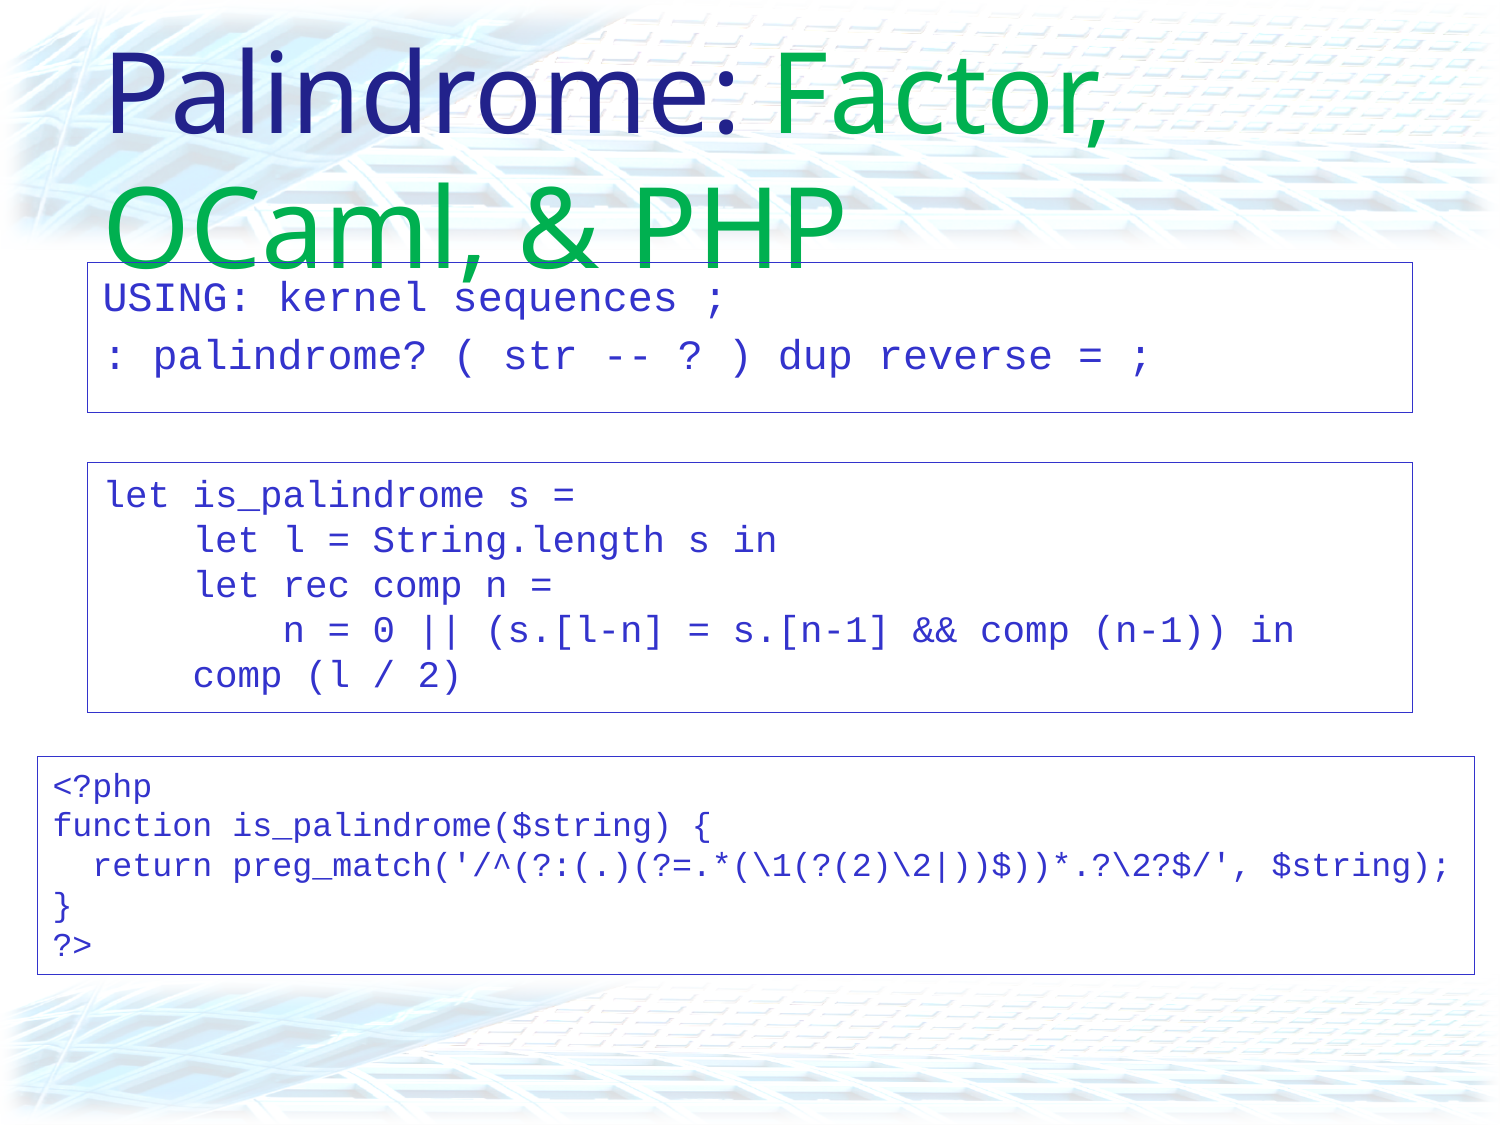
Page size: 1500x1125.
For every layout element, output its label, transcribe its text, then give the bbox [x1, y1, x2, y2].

text_box let is_palindrome s = let l = String.length s in let rec comp n = n = 0 || (s.[l-n] = s.[n-1] && comp (n-1)) in comp (l / 2) [87, 462, 1413, 713]
list USING: kernel sequences ; : palindrome? ( str -- ? ) dup reverse = ; [87, 262, 1413, 413]
text_box <?php function is_palindrome($string) { return preg_match('/^(?:(.)(?=.*(\1(?(2)\2|))$))*.?\2?$/', $string); } ?> [37, 756, 1475, 975]
title Palindrome: Factor, OCaml, & PHP [87, 62, 1413, 250]
